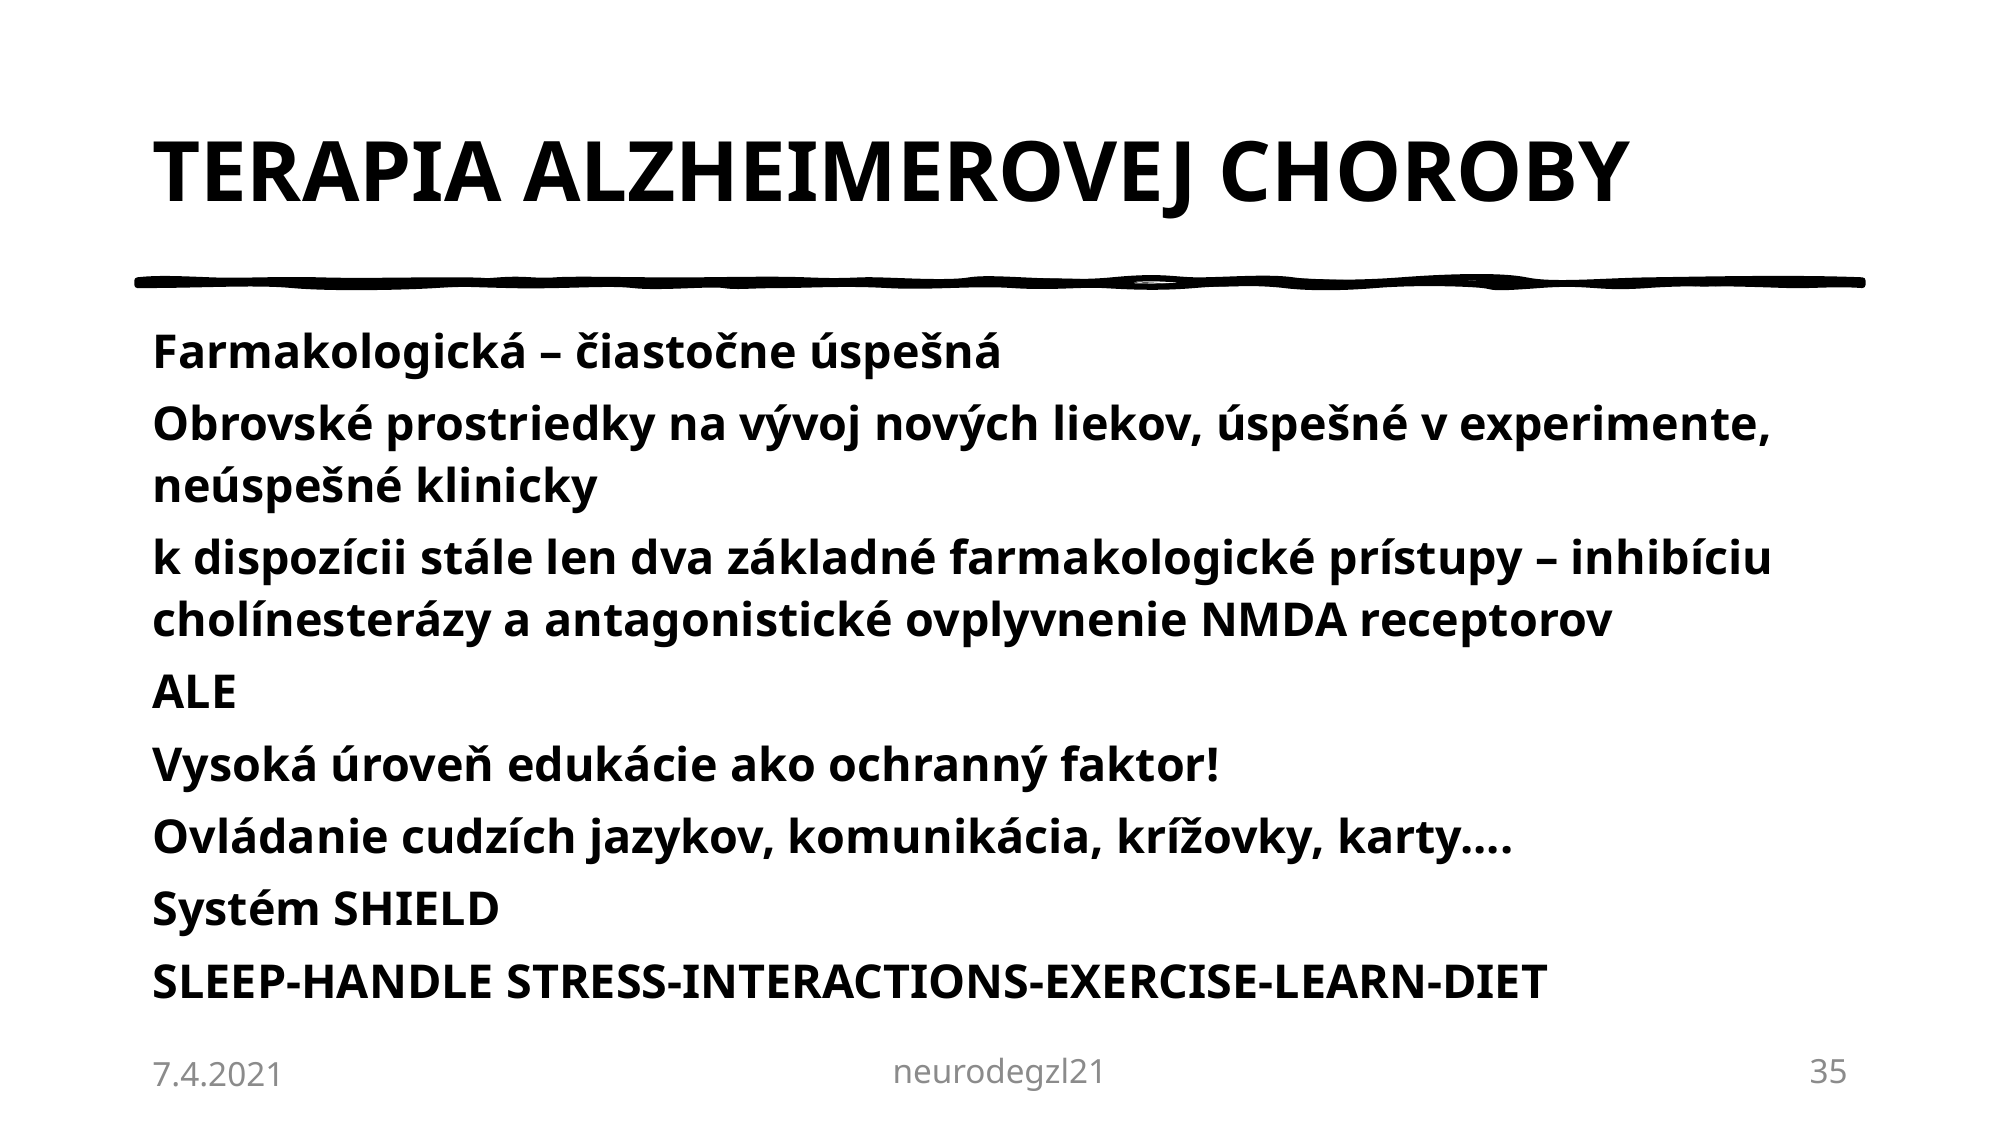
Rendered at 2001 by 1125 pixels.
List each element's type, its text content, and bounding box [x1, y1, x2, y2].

footer neurodegzl21 [662, 1042, 1338, 1103]
list Farmakologická – čiastočne úspešná Obrovské prostriedky na vývoj nových liekov, úspešné v experimente, neúspešné klinicky k dispozícii stále len dva základné farmakologické prístupy – inhibíciu cholínesterázy a antagonistické ovplyvnenie NMDA receptorov ALE Vysoká úroveň edukácie ako ochranný faktor! Ovládanie cudzích jazykov, komunikácia, krížovky, karty.... Systém SHIELD SLEEP-HANDLE STRESS-INTERACTIONS-EXERCISE-LEARN-DIET [137, 308, 1888, 1023]
slide_number 35 [1412, 1042, 1863, 1103]
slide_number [137, 1042, 588, 1103]
title TERAPIA ALZHEIMEROVEJ CHOROBY [137, 59, 1863, 278]
